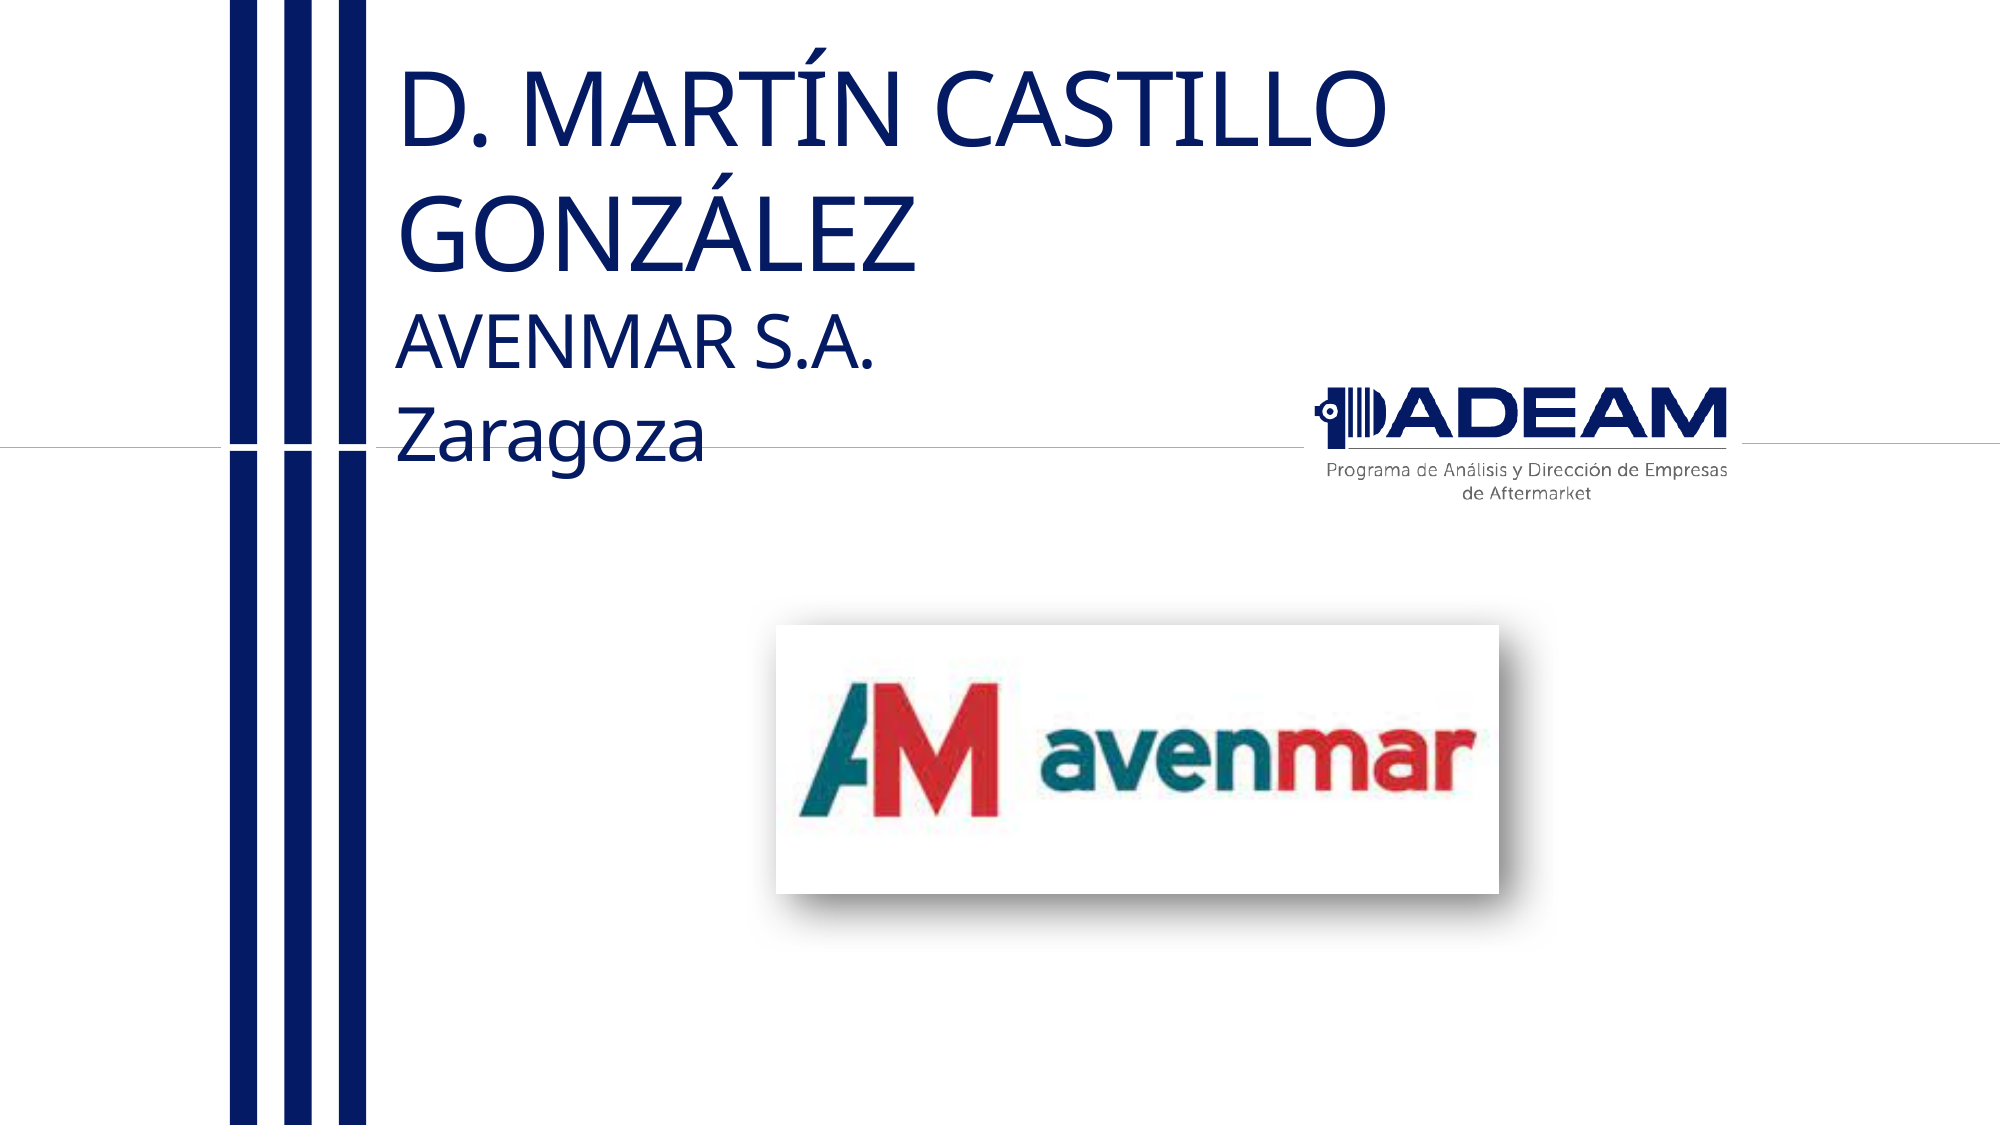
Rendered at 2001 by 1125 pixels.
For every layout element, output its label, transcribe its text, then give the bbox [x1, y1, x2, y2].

text_box D. MARTÍN CASTILLO GONZÁLEZ AVENMAR S.A. Zaragoza [393, 39, 1924, 529]
text_box [283, 0, 313, 445]
text_box [338, 450, 367, 1125]
picture [776, 625, 1499, 894]
picture [1314, 387, 1727, 500]
text_box [283, 450, 313, 1125]
text_box [229, 0, 258, 445]
text_box [338, 0, 367, 445]
text_box [229, 450, 258, 1125]
